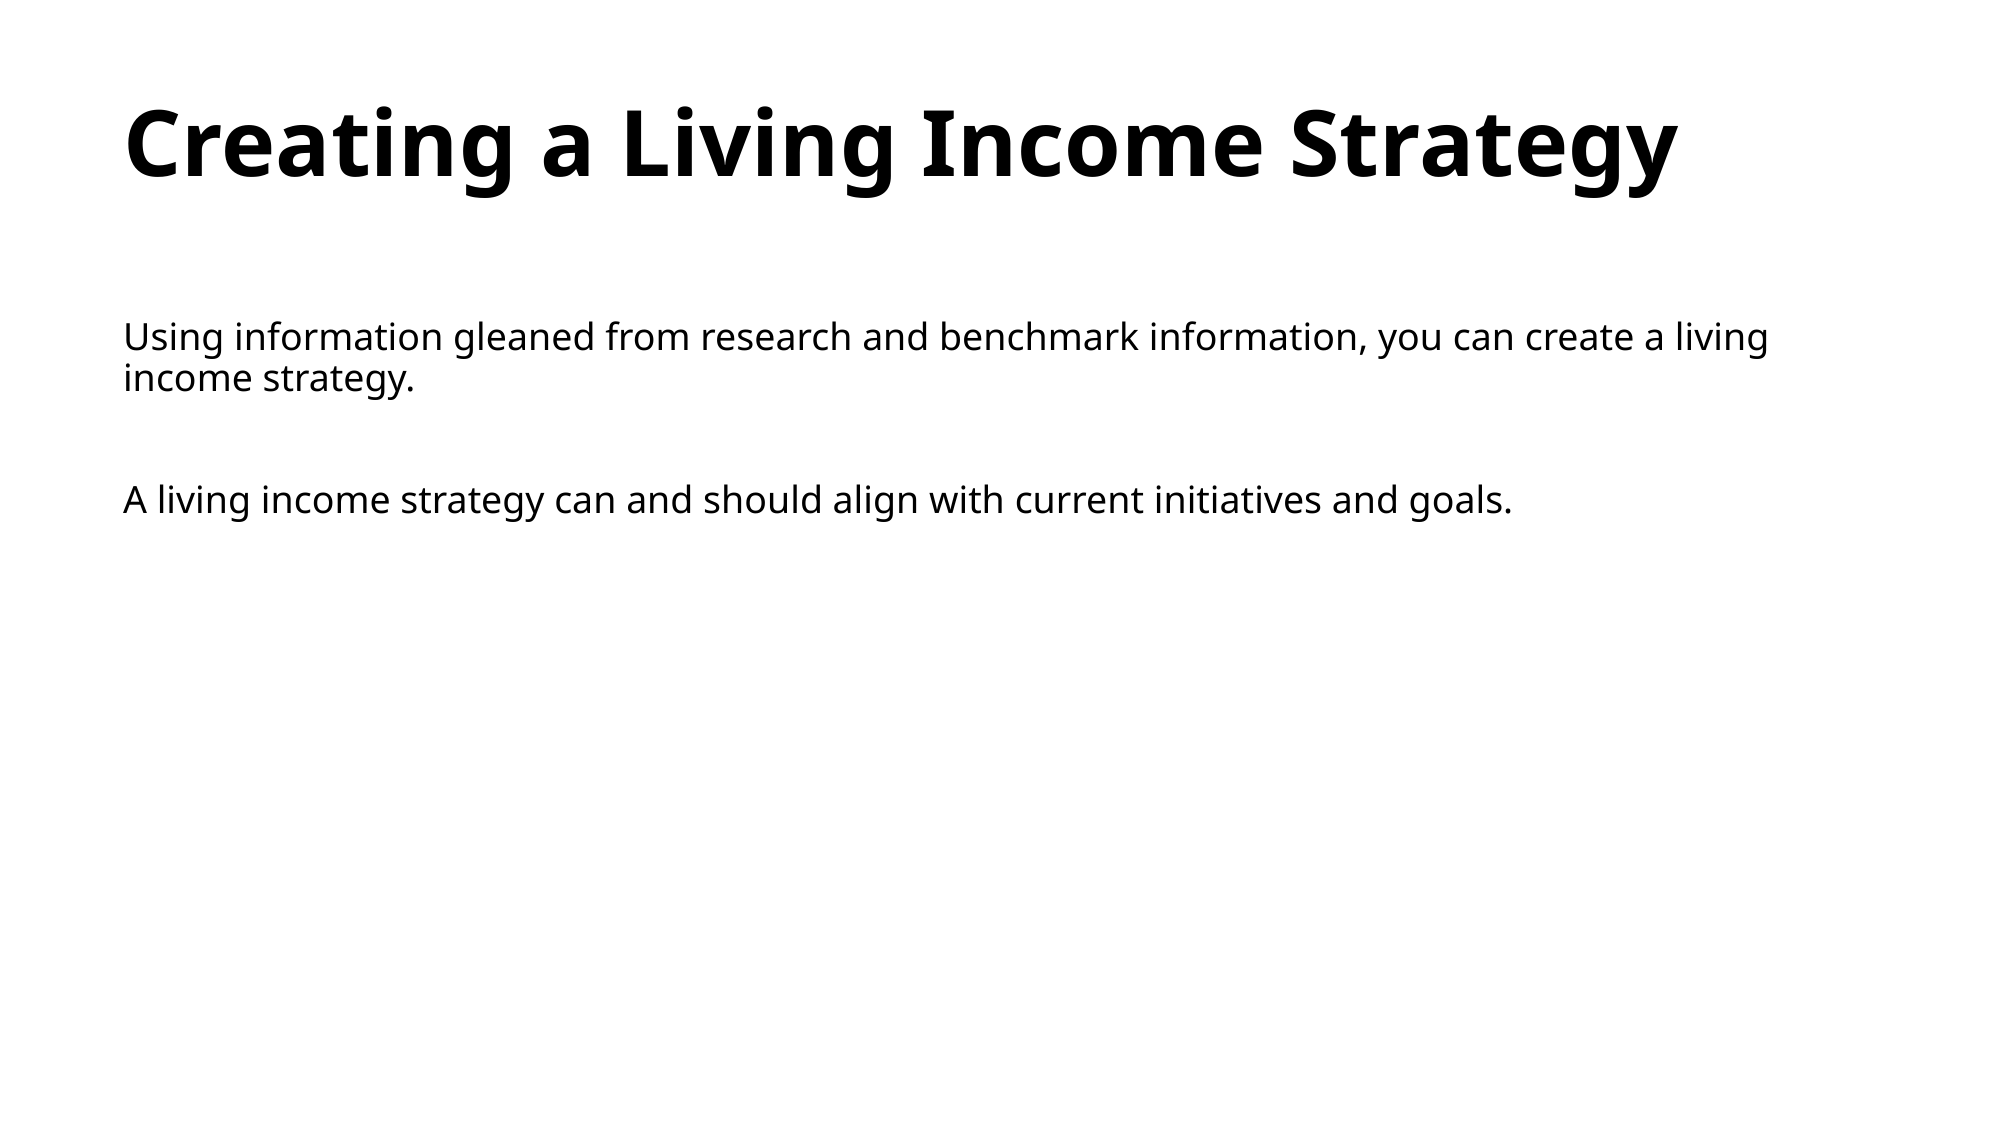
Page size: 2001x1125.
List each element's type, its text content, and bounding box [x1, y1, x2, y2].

title Creating a Living Income Strategy [108, 93, 2000, 311]
text_box Using information gleaned from research and benchmark information, you can create a living income strategy. A living income strategy can and should align with current initiatives and goals. [108, 310, 1834, 1025]
